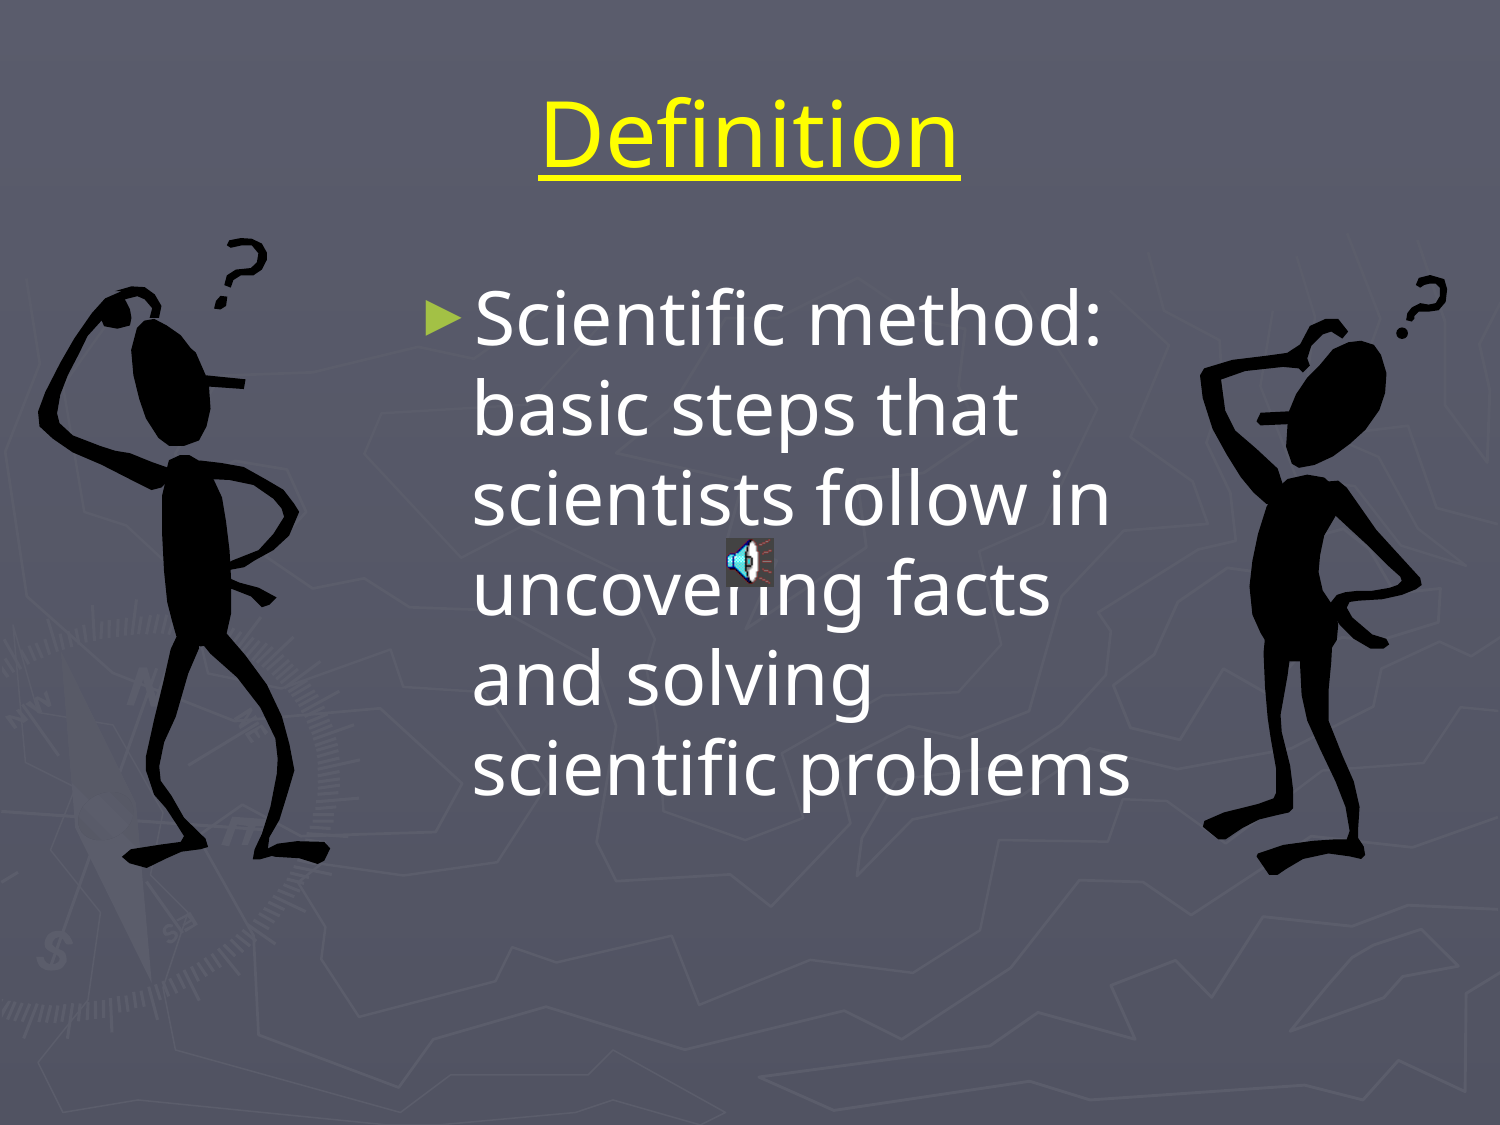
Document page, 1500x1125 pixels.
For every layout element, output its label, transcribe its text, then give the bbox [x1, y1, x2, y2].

list Scientific method: basic steps that scientists follow in uncovering facts and solving scientific problems [399, 262, 1151, 1125]
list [1199, 274, 1448, 876]
picture [724, 537, 776, 588]
picture [37, 237, 331, 869]
title Definition [49, 37, 1451, 226]
